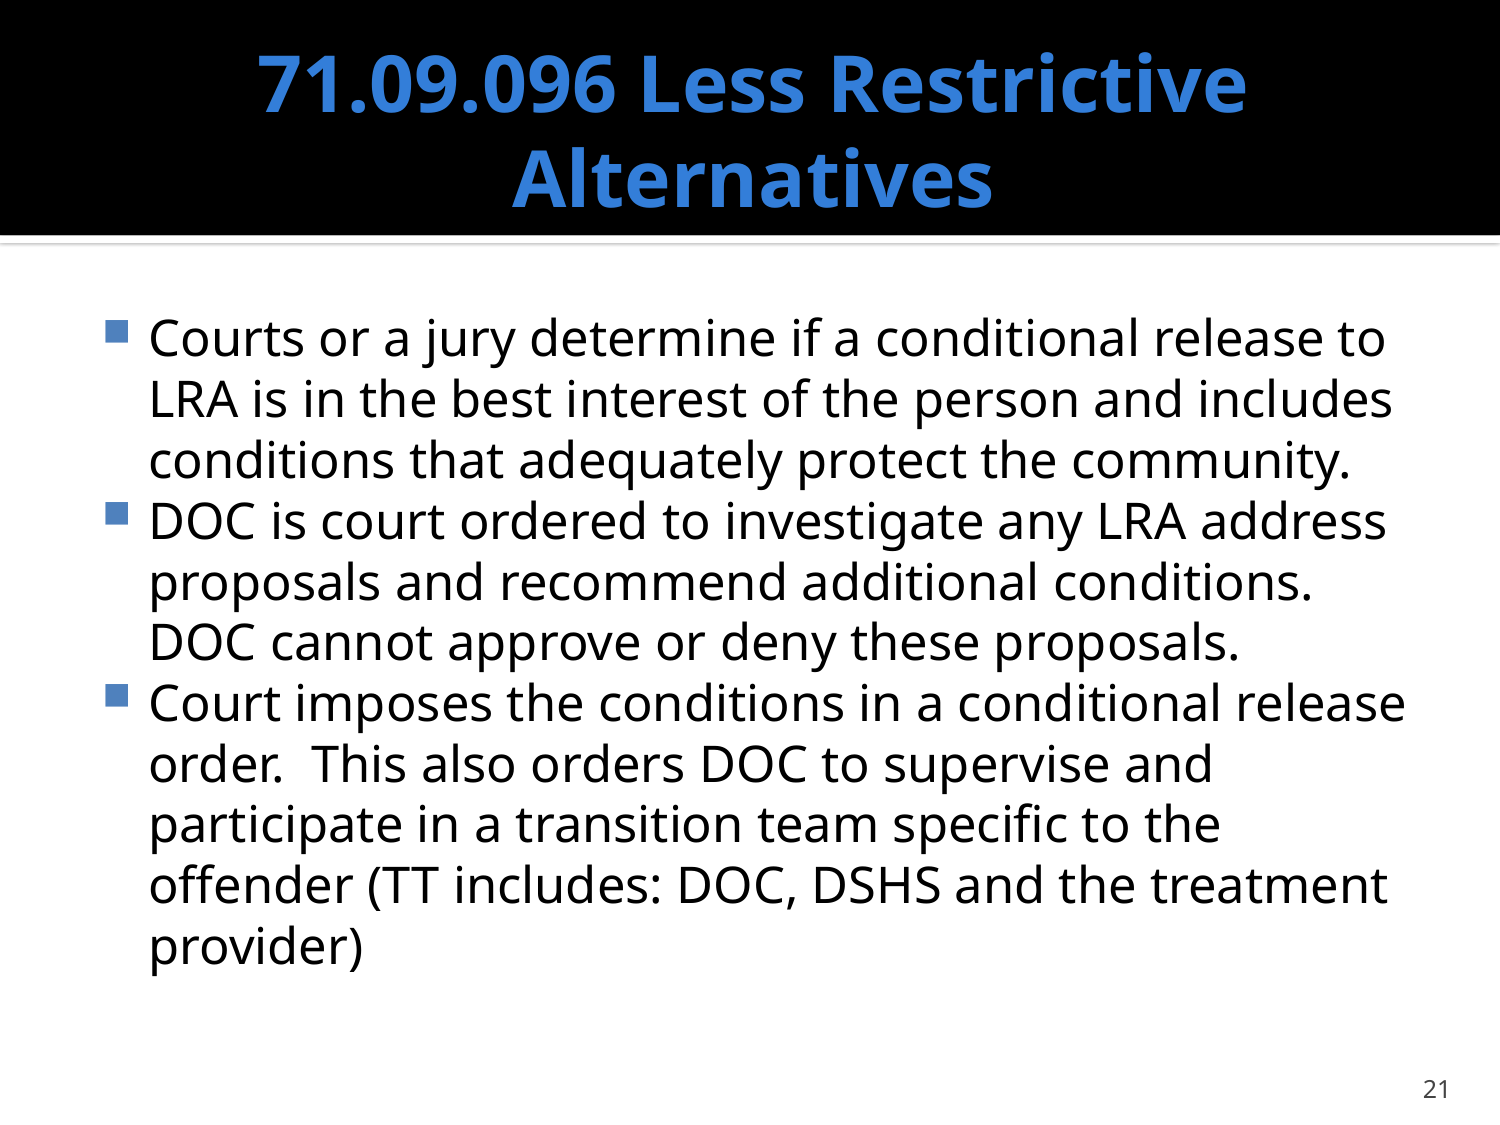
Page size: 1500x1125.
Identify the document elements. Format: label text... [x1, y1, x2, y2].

slide_number 21 [1345, 1062, 1467, 1108]
title 71.09.096 Less Restrictive Alternatives [75, 25, 1425, 231]
list Courts or a jury determine if a conditional release to LRA is in the best interest of the person and includes conditions that adequately protect the community. DOC is court ordered to investigate any LRA address proposals and recommend additional conditions. DOC cannot approve or deny these proposals. Court imposes the conditions in a conditional release order. This also orders DOC to supervise and participate in a transition team specific to the offender (TT includes: DOC, DSHS and the treatment provider) [75, 291, 1425, 1050]
